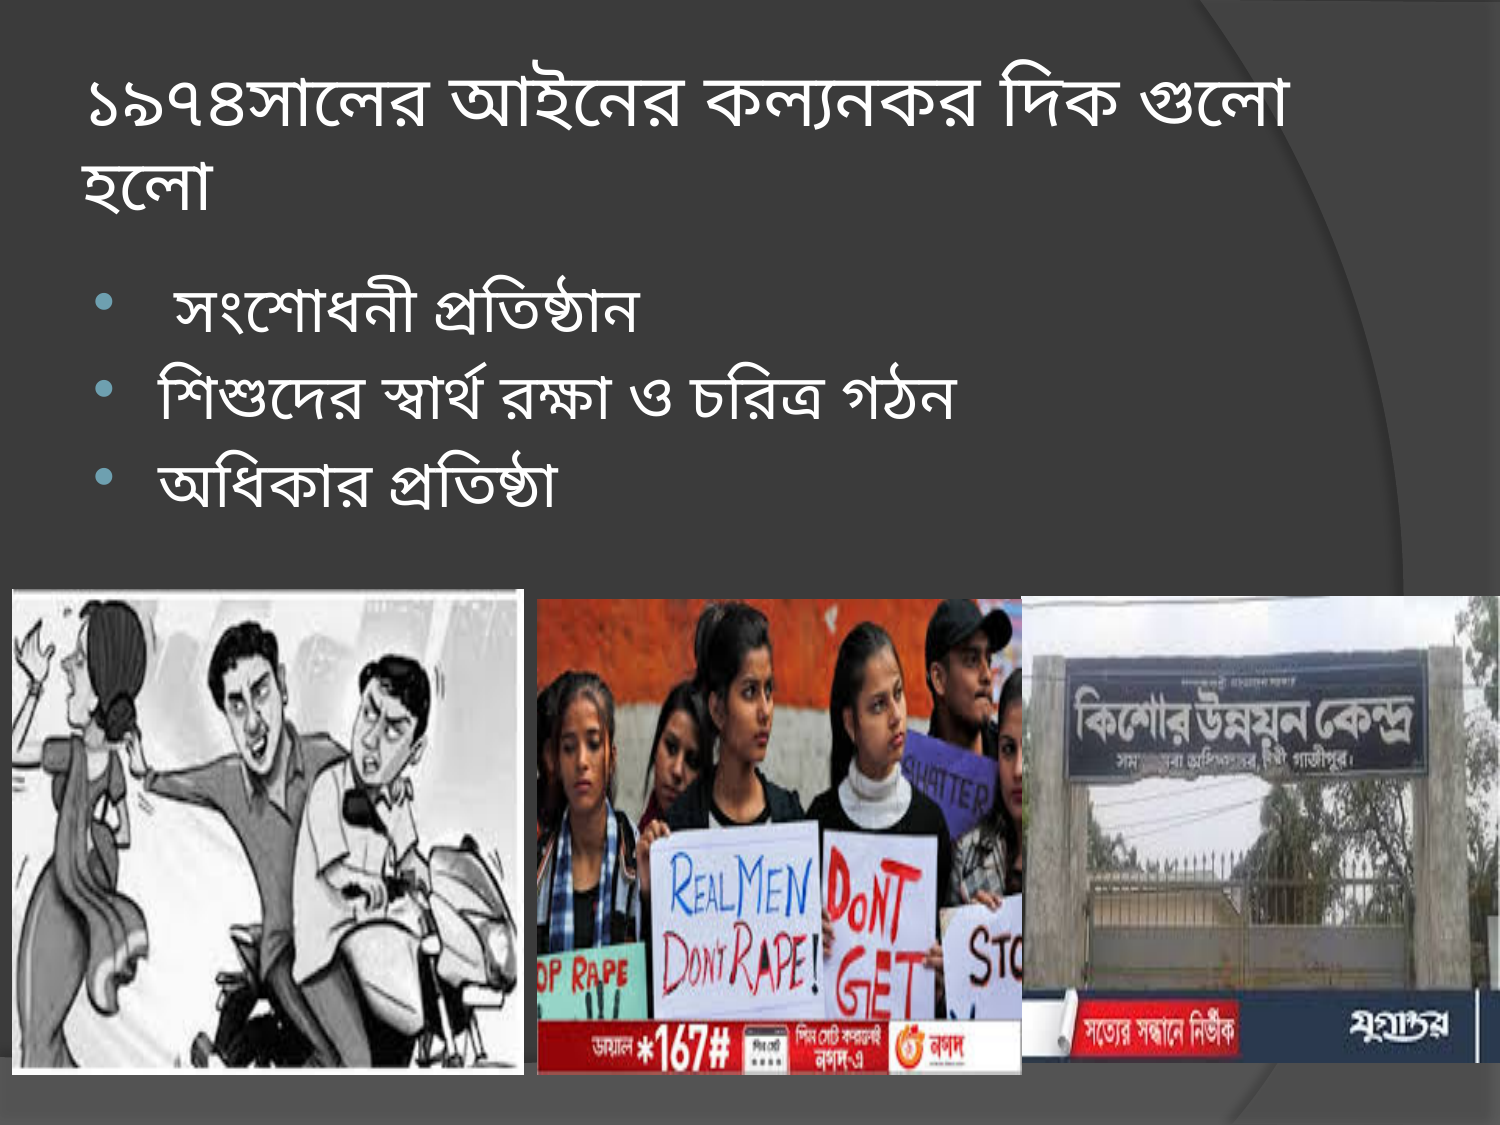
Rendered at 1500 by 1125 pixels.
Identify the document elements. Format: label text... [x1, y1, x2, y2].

picture [1032, 596, 1500, 1063]
list সংশোধনী প্রতিষ্ঠান শিশুদের স্বার্থ রক্ষা ও চরিত্র গঠন অধিকার প্রতিষ্ঠা [75, 262, 1300, 589]
picture [537, 599, 1023, 1076]
picture [12, 589, 524, 1076]
title ১৯৭৪সালের আইনের কল্যনকর দিক গুলো হলো [75, 45, 1300, 233]
